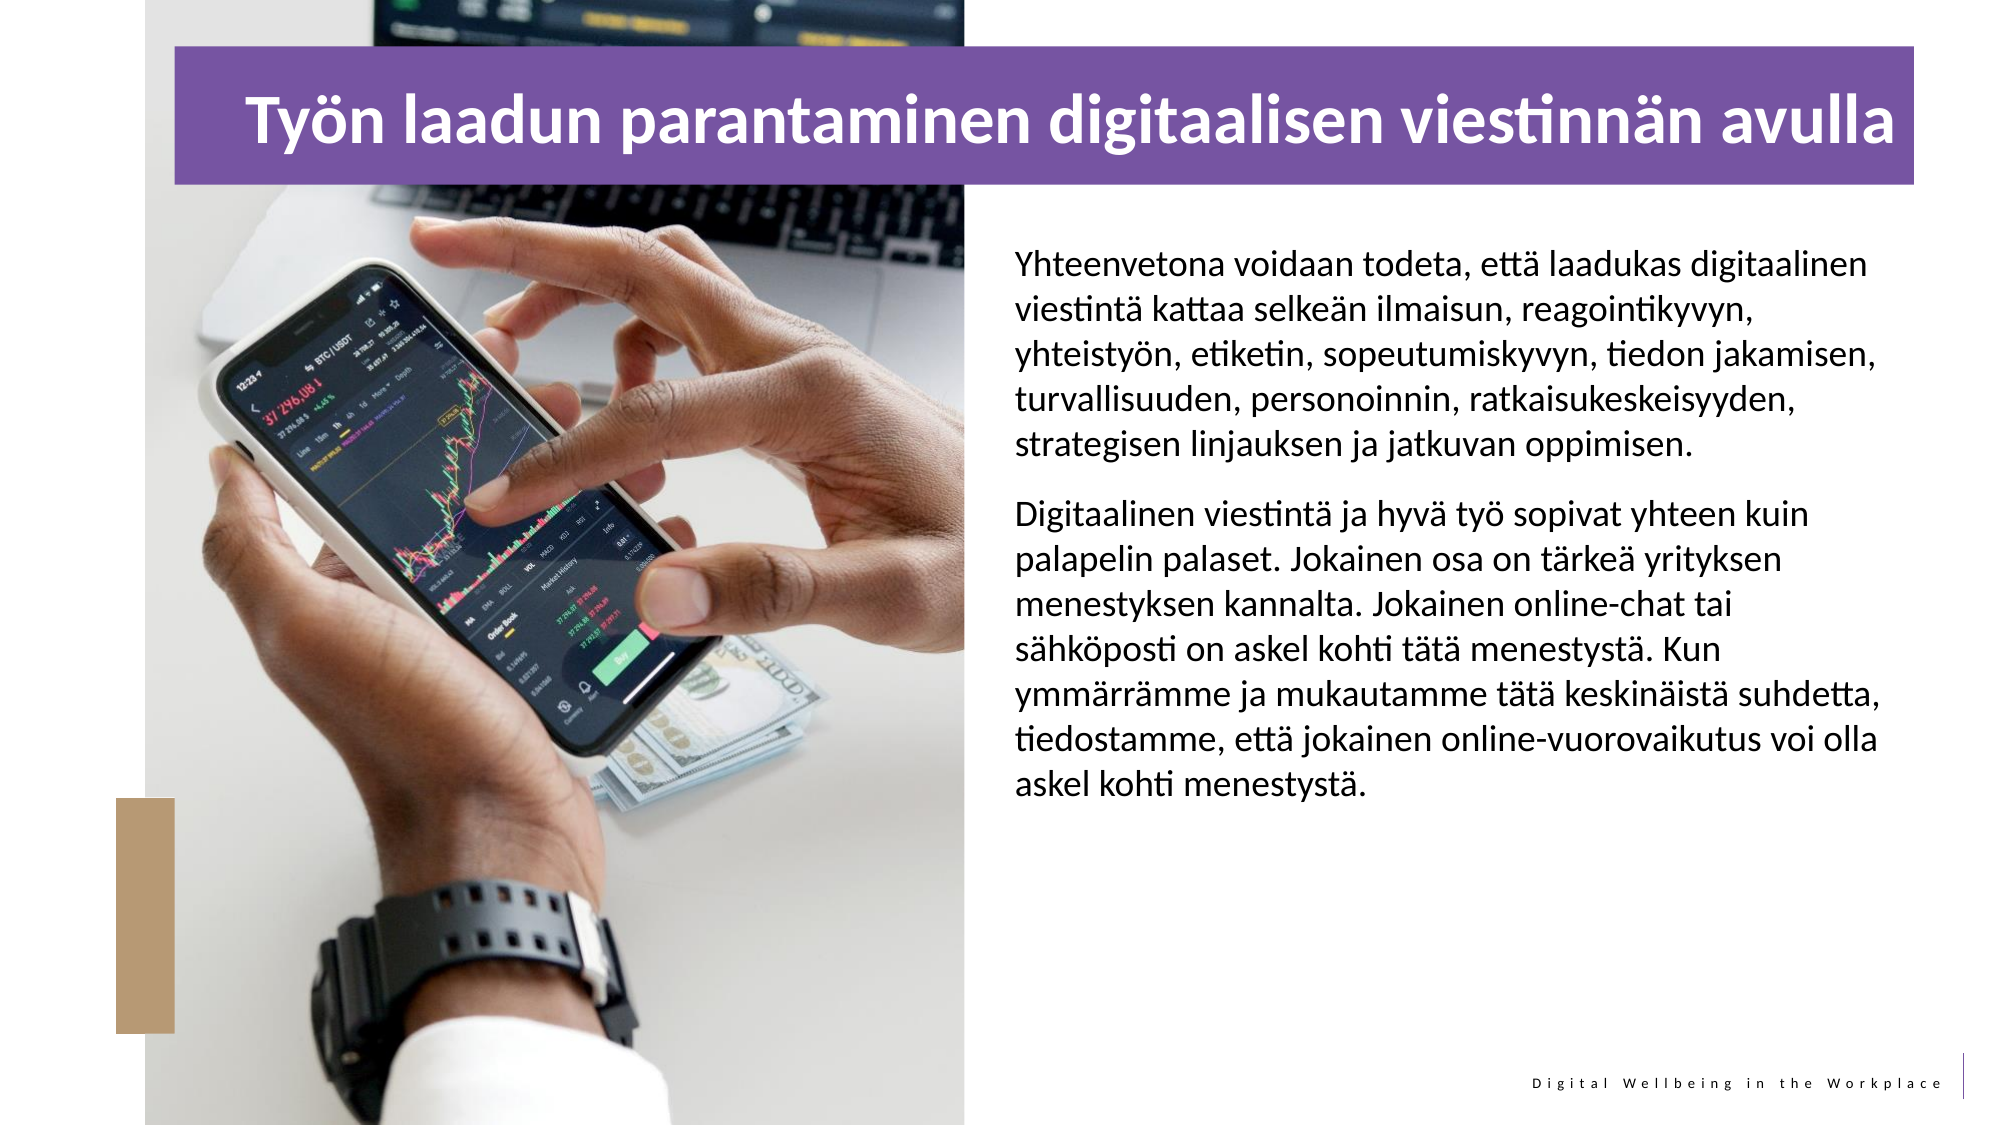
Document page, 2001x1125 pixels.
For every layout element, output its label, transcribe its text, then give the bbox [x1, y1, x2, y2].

list Yhteenvetona voidaan todeta, että laadukas digitaalinen viestintä kattaa selkeän ilmaisun, reagointikyvyn, yhteistyön, etiketin, sopeutumiskyvyn, tiedon jakamisen, turvallisuuden, personoinnin, ratkaisukeskeisyyden, strategisen linjauksen ja jatkuvan oppimisen. Digitaalinen viestintä ja hyvä työ sopivat yhteen kuin palapelin palaset. Jokainen osa on tärkeä yrityksen menestyksen kannalta. Jokainen online-chat tai sähköposti on askel kohti tätä menestystä. Kun ymmärrämme ja mukautamme tätä keskinäistä suhdetta, tiedostamme, että jokainen online-vuorovaikutus voi olla askel kohti menestystä. [999, 231, 1915, 973]
text_box Työn laadun parantaminen digitaalisen viestinnän avulla [965, 46, 1914, 185]
picture [145, 0, 965, 1125]
